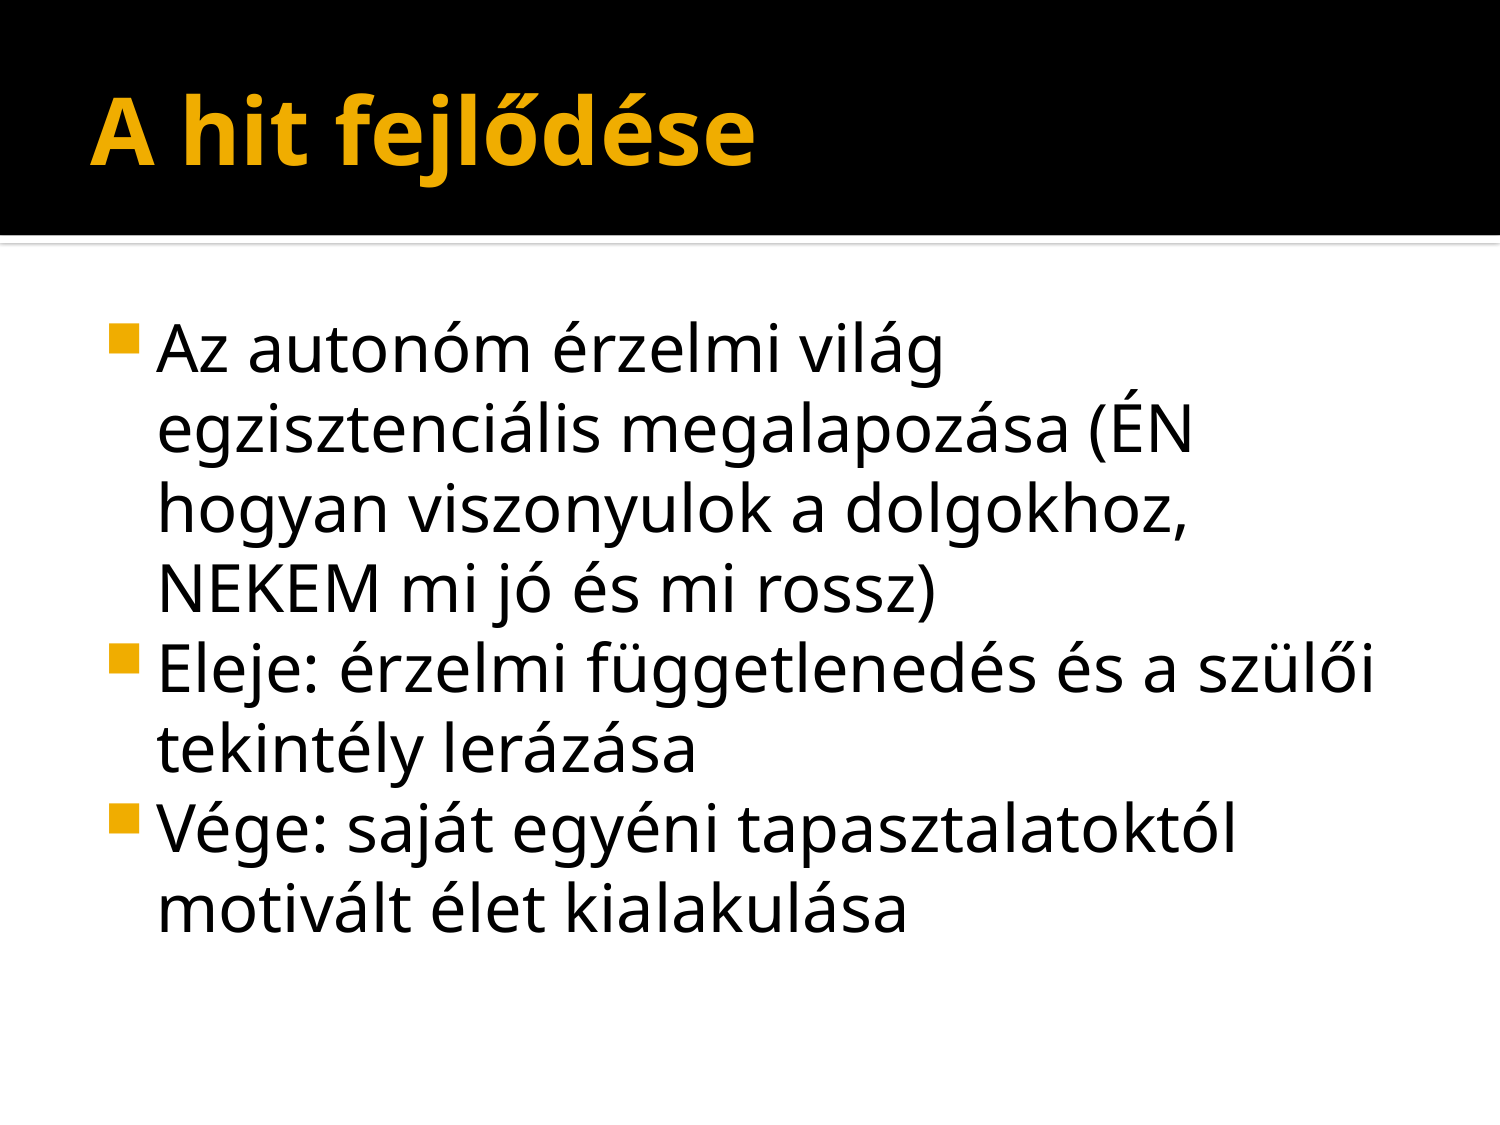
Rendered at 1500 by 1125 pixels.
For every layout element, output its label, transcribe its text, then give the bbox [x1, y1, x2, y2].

list Az autonóm érzelmi világ egzisztenciális megalapozása (ÉN hogyan viszonyulok a dolgokhoz, NEKEM mi jó és mi rossz) Eleje: érzelmi függetlenedés és a szülői tekintély lerázása Vége: saját egyéni tapasztalatoktól motivált élet kialakulása [75, 291, 1425, 1050]
title A hit fejlődése [75, 25, 1425, 231]
